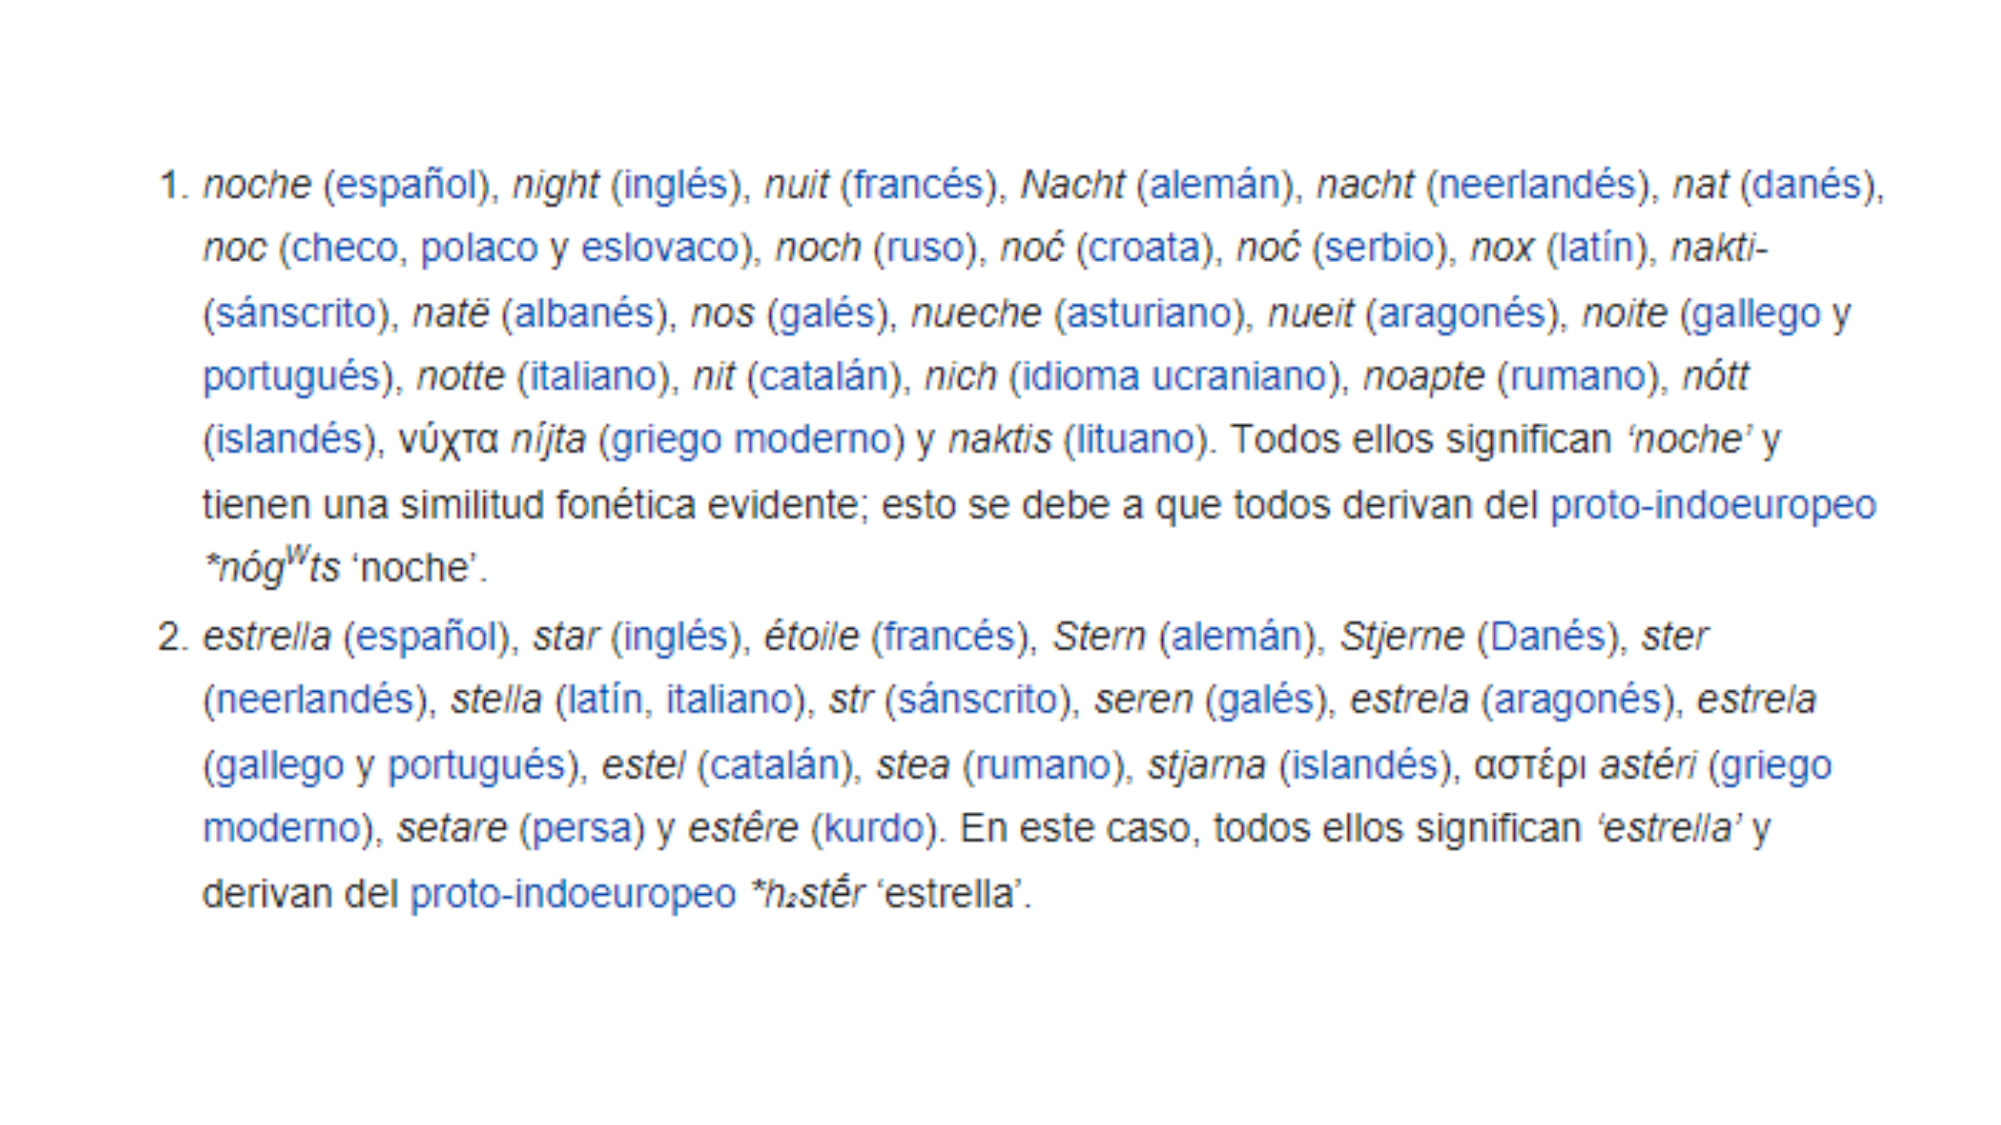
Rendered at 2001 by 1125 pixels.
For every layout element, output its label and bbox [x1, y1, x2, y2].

picture [132, 139, 1926, 934]
